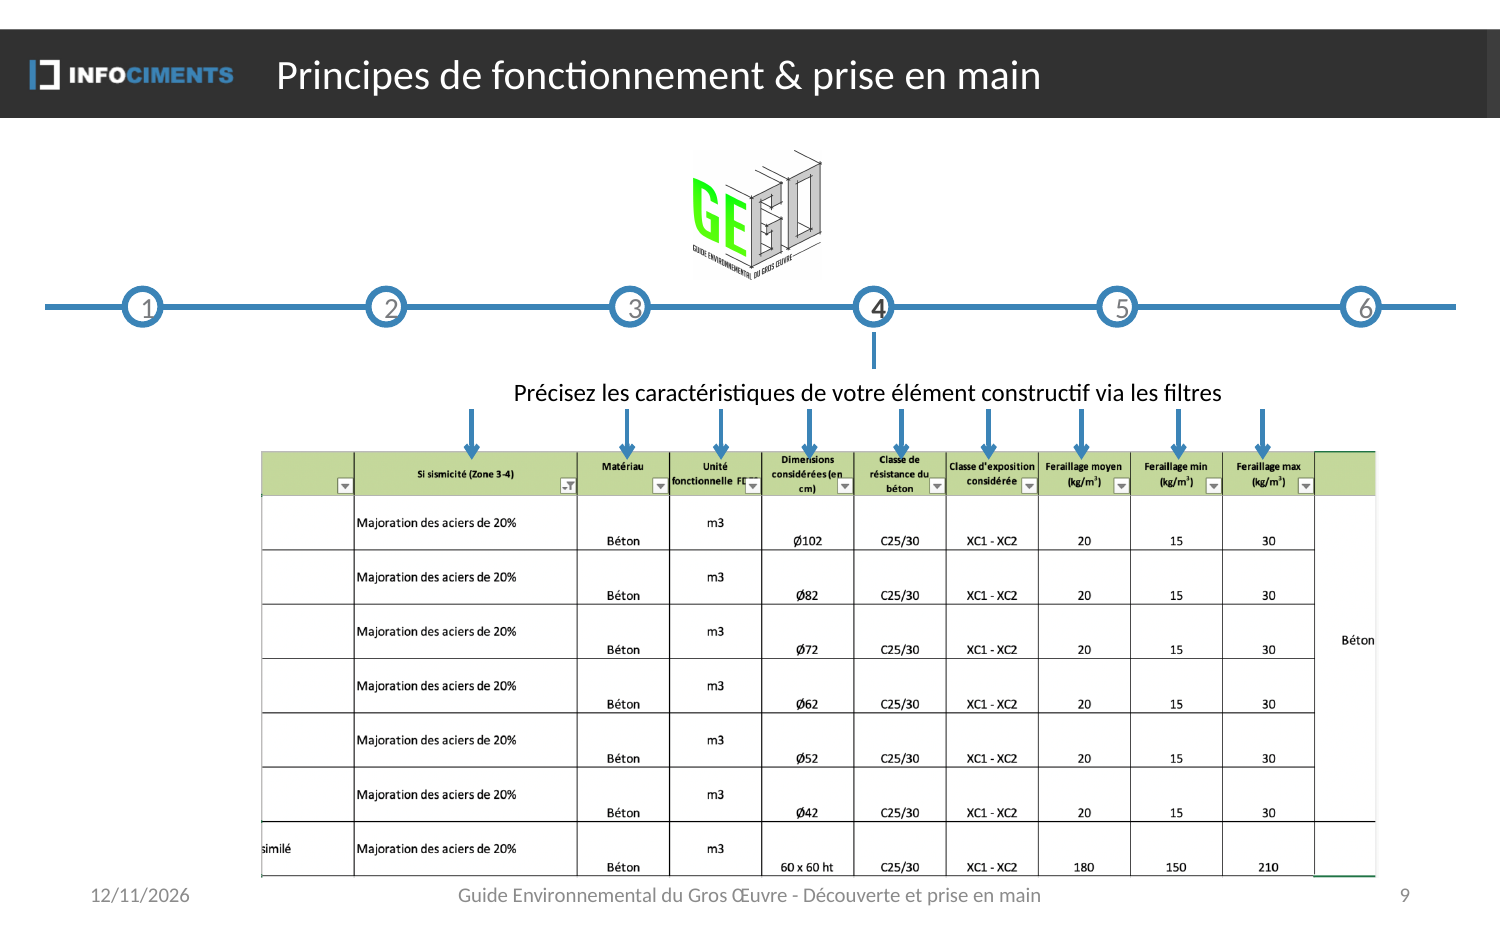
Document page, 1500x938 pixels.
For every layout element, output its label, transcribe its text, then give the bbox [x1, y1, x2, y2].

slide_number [75, 868, 244, 919]
text_box 4 [855, 316, 892, 327]
text_box Précisez les caractéristiques de votre élément constructif via les filtres [464, 369, 1273, 414]
text_box 3 [612, 316, 648, 327]
text_box 1 [122, 286, 163, 306]
text_box 3 [609, 286, 650, 306]
footer Guide Environnemental du Gros Œuvre - Découverte et prise en main [395, 887, 1105, 919]
text_box 4 [853, 286, 894, 306]
text_box 2 [368, 316, 404, 327]
slide_number 9 [1256, 868, 1425, 919]
text_box 6 [1340, 286, 1381, 306]
text_box 6 [1343, 316, 1379, 327]
text_box 5 [1099, 316, 1135, 327]
picture [261, 451, 1380, 879]
picture [1491, 29, 1500, 118]
picture [692, 150, 822, 280]
text_box 2 [366, 286, 407, 306]
picture [0, 29, 261, 118]
text_box 5 [1097, 286, 1138, 306]
title Principes de fonctionnement & prise en main [261, 0, 1491, 159]
text_box 1 [124, 316, 161, 327]
